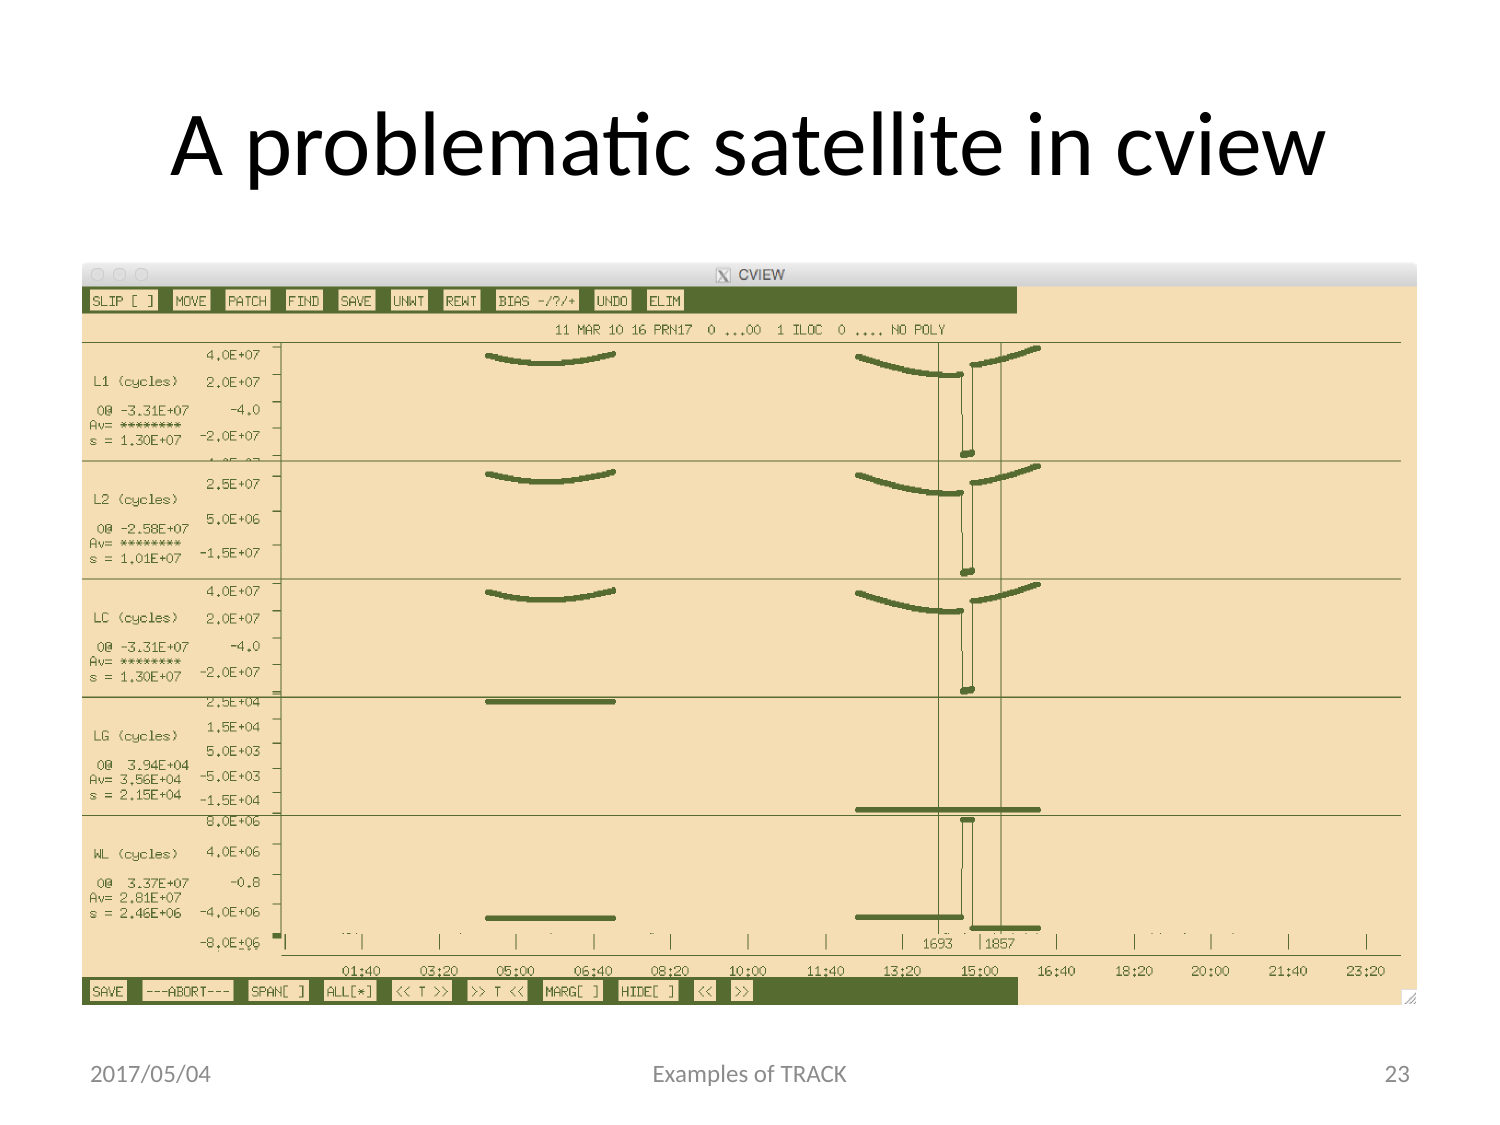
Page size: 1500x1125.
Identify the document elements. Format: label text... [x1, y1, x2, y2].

slide_number 22 [1074, 1042, 1425, 1103]
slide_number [75, 1042, 425, 1103]
title A problematic satellite in cview [75, 45, 1425, 233]
footer Examples of TRACK [512, 1042, 988, 1103]
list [74, 262, 1426, 1006]
